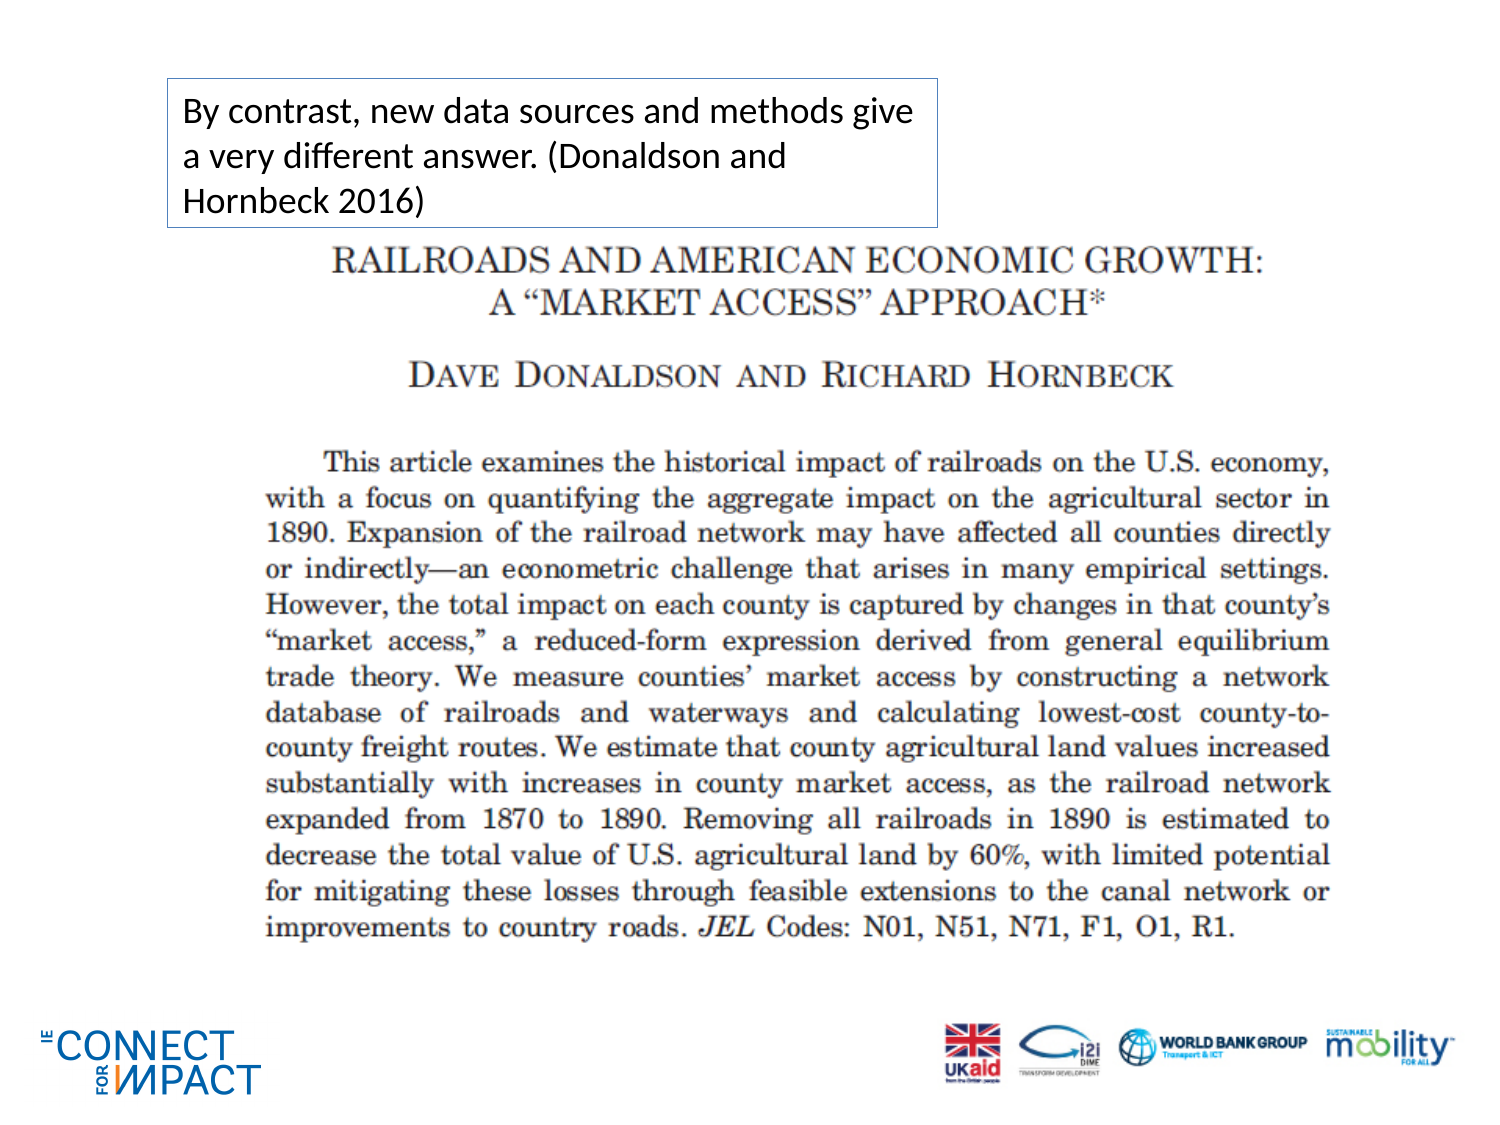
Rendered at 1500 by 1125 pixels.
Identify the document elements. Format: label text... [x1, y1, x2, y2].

picture [0, 0, 1500, 1125]
text_box By contrast, new data sources and methods give a very different answer. (Donaldson and Hornbeck 2016) [167, 78, 938, 142]
